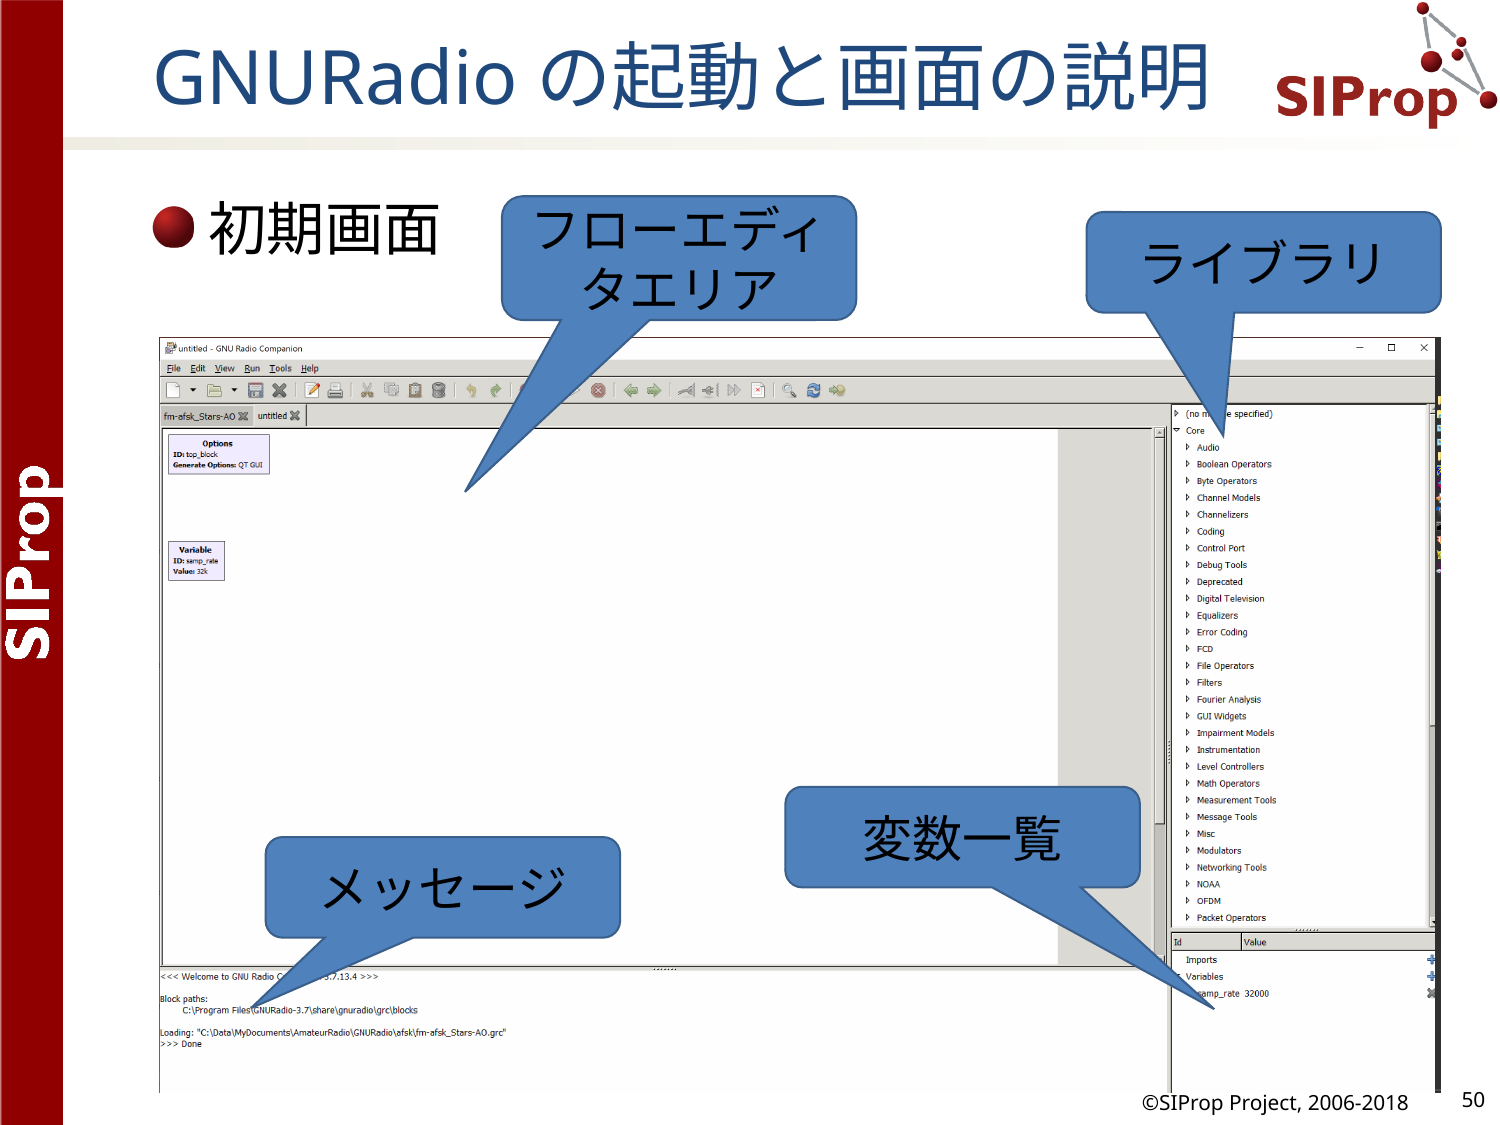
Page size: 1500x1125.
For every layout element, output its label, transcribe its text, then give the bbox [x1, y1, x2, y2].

title GNURadioの起動と画面の説明 [137, 0, 1413, 149]
picture [159, 337, 1441, 1093]
text_box ライブラリ [1085, 210, 1442, 337]
picture [152, 206, 194, 248]
list 初期画面 [137, 184, 1413, 1059]
picture [0, 0, 63, 1125]
picture [1413, 0, 1500, 129]
text_box フローエディタエリア [500, 195, 858, 337]
